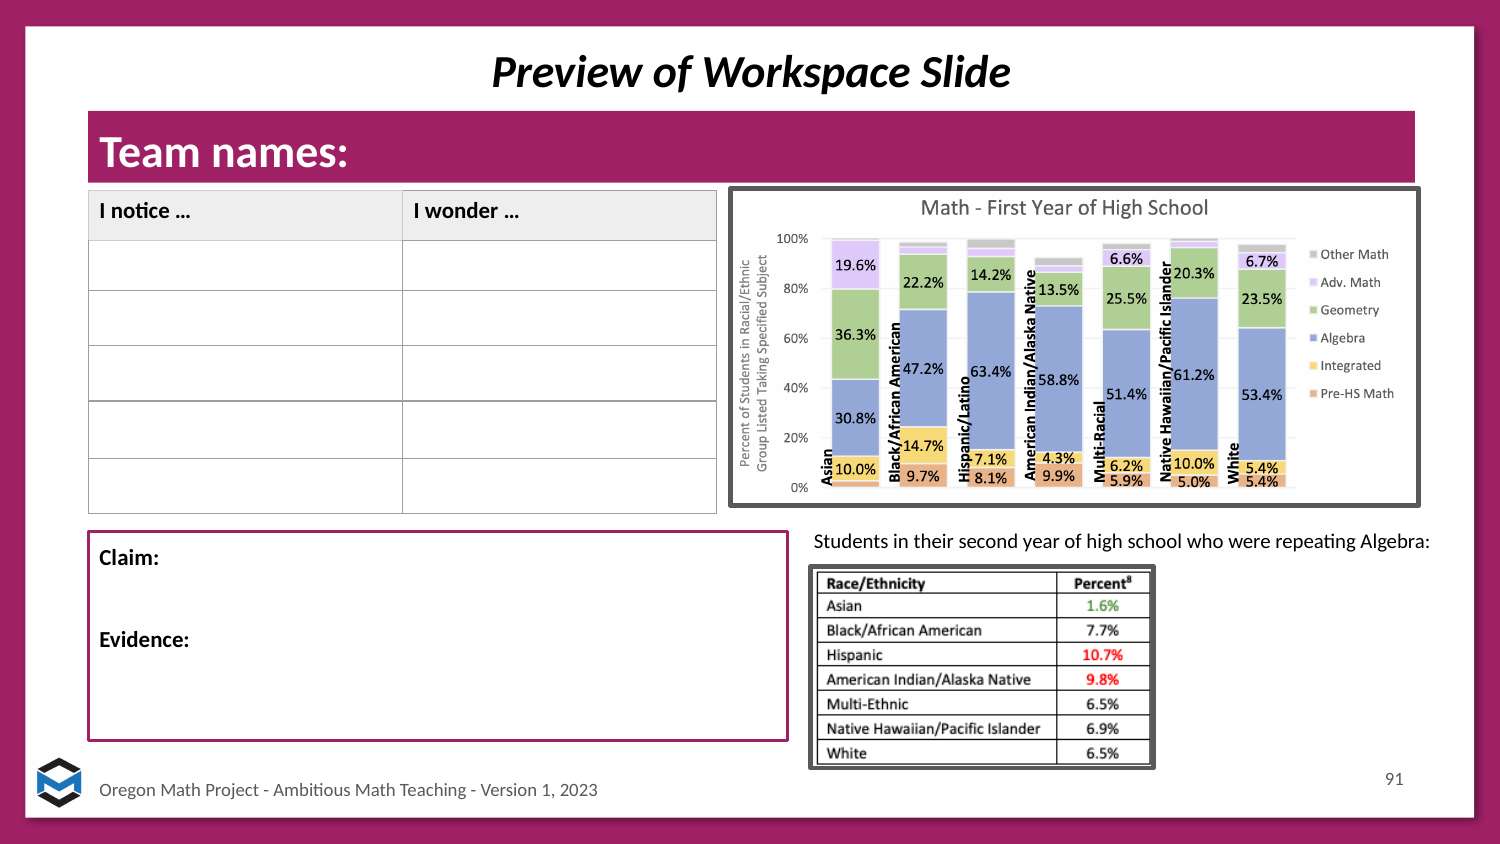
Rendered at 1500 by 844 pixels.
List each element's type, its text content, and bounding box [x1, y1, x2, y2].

picture [29, 754, 89, 811]
table_cell [403, 241, 716, 290]
table_header I wonder … [403, 191, 716, 240]
table_cell [403, 291, 716, 345]
table_cell [403, 459, 716, 513]
title Preview of Workspace Slide [88, 33, 1416, 103]
table_cell [89, 346, 402, 400]
table_cell [89, 402, 402, 458]
table_cell [403, 346, 716, 400]
picture [812, 568, 1152, 766]
table_cell [89, 459, 402, 513]
table_cell [89, 291, 402, 345]
table_header I notice … [89, 191, 402, 240]
text_box Claim: Evidence: [88, 531, 788, 741]
text_box Students in their second year of high school who were repeating Algebra: [802, 510, 1455, 569]
table_cell [403, 402, 716, 458]
text_box Team names: [88, 110, 1415, 183]
picture [732, 190, 1417, 504]
slide_number 91 [1059, 755, 1416, 801]
table_cell [89, 241, 402, 290]
